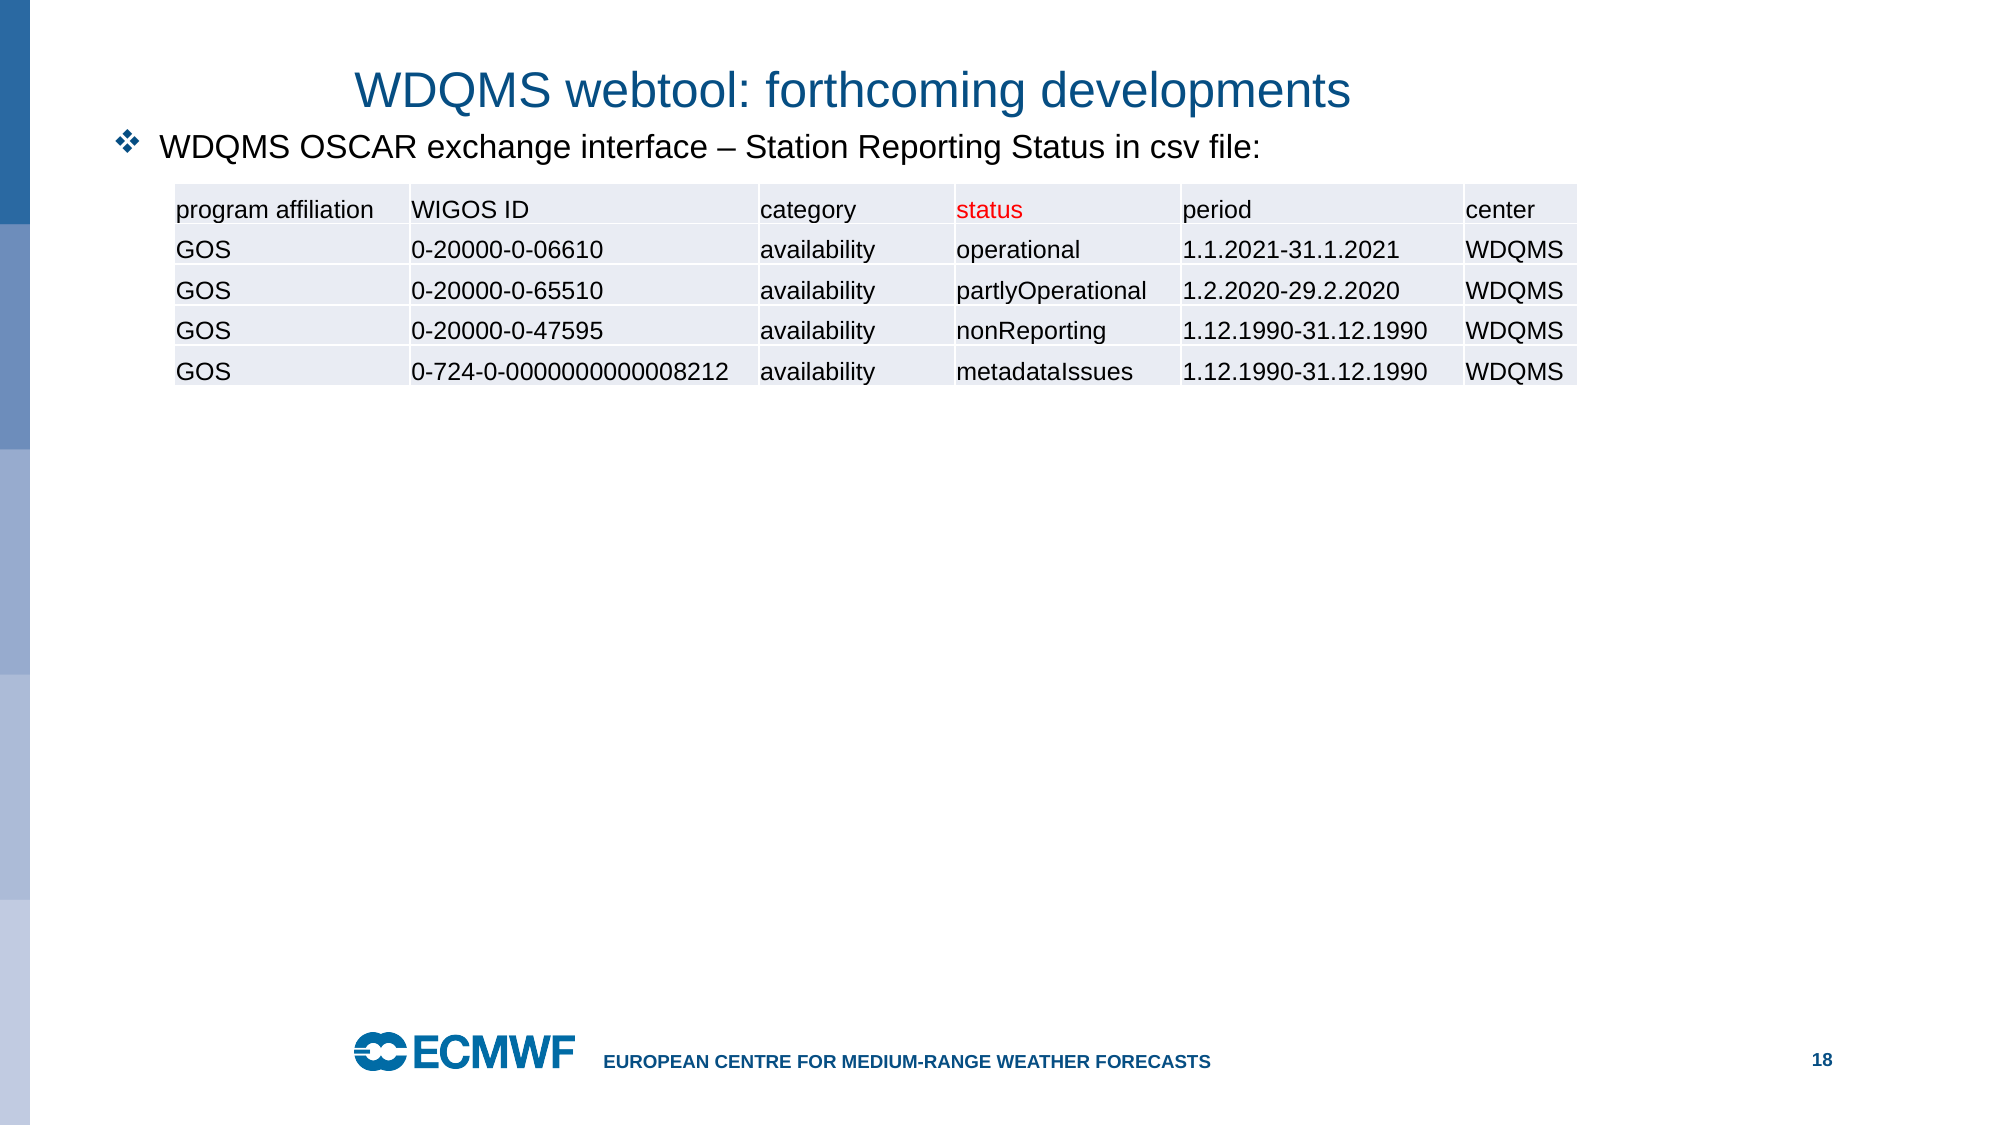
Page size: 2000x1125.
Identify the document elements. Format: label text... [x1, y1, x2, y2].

table_cell GOS [175, 265, 409, 304]
table_header period [1182, 184, 1463, 223]
table_cell WDQMS [1465, 224, 1577, 263]
table_cell availability [760, 224, 954, 263]
table_cell 0-20000-0-65510 [411, 265, 758, 304]
table_cell 0-20000-0-47595 [411, 306, 758, 344]
table_cell GOS [175, 346, 409, 385]
table_cell availability [760, 346, 954, 385]
table_header program affiliation [175, 184, 409, 223]
table_header category [760, 184, 954, 223]
picture [0, 0, 30, 1125]
table_header status [956, 184, 1180, 223]
title WDQMS webtool: forthcoming developments [354, 59, 1646, 120]
table_cell metadataIssues [956, 346, 1180, 385]
table_cell 1.12.1990-31.12.1990 [1182, 346, 1463, 385]
table_cell WDQMS [1465, 265, 1577, 304]
table_cell 0-20000-0-06610 [411, 224, 758, 263]
table_cell nonReporting [956, 306, 1180, 344]
table_cell operational [956, 224, 1180, 263]
table_cell availability [760, 265, 954, 304]
picture [354, 1032, 575, 1071]
table_cell WDQMS [1465, 346, 1577, 385]
table_cell GOS [175, 224, 409, 263]
slide_number 18 [1645, 1034, 2000, 1071]
table_cell 0-724-0-0000000000008212 [411, 346, 758, 385]
footer European Centre for Medium-Range Weather Forecasts [574, 1034, 1240, 1073]
table_cell WDQMS [1465, 306, 1577, 344]
table_cell 1.1.2021-31.1.2021 [1182, 224, 1463, 263]
list WDQMS OSCAR exchange interface – Station Reporting Status in csv file: [112, 119, 1632, 962]
table_header center [1465, 184, 1577, 223]
table_cell availability [760, 306, 954, 344]
table_header WIGOS ID [411, 184, 758, 223]
table_cell GOS [175, 306, 409, 344]
table_cell partlyOperational [956, 265, 1180, 304]
table_cell 1.2.2020-29.2.2020 [1182, 265, 1463, 304]
table_cell 1.12.1990-31.12.1990 [1182, 306, 1463, 344]
picture [560, 1042, 574, 1049]
